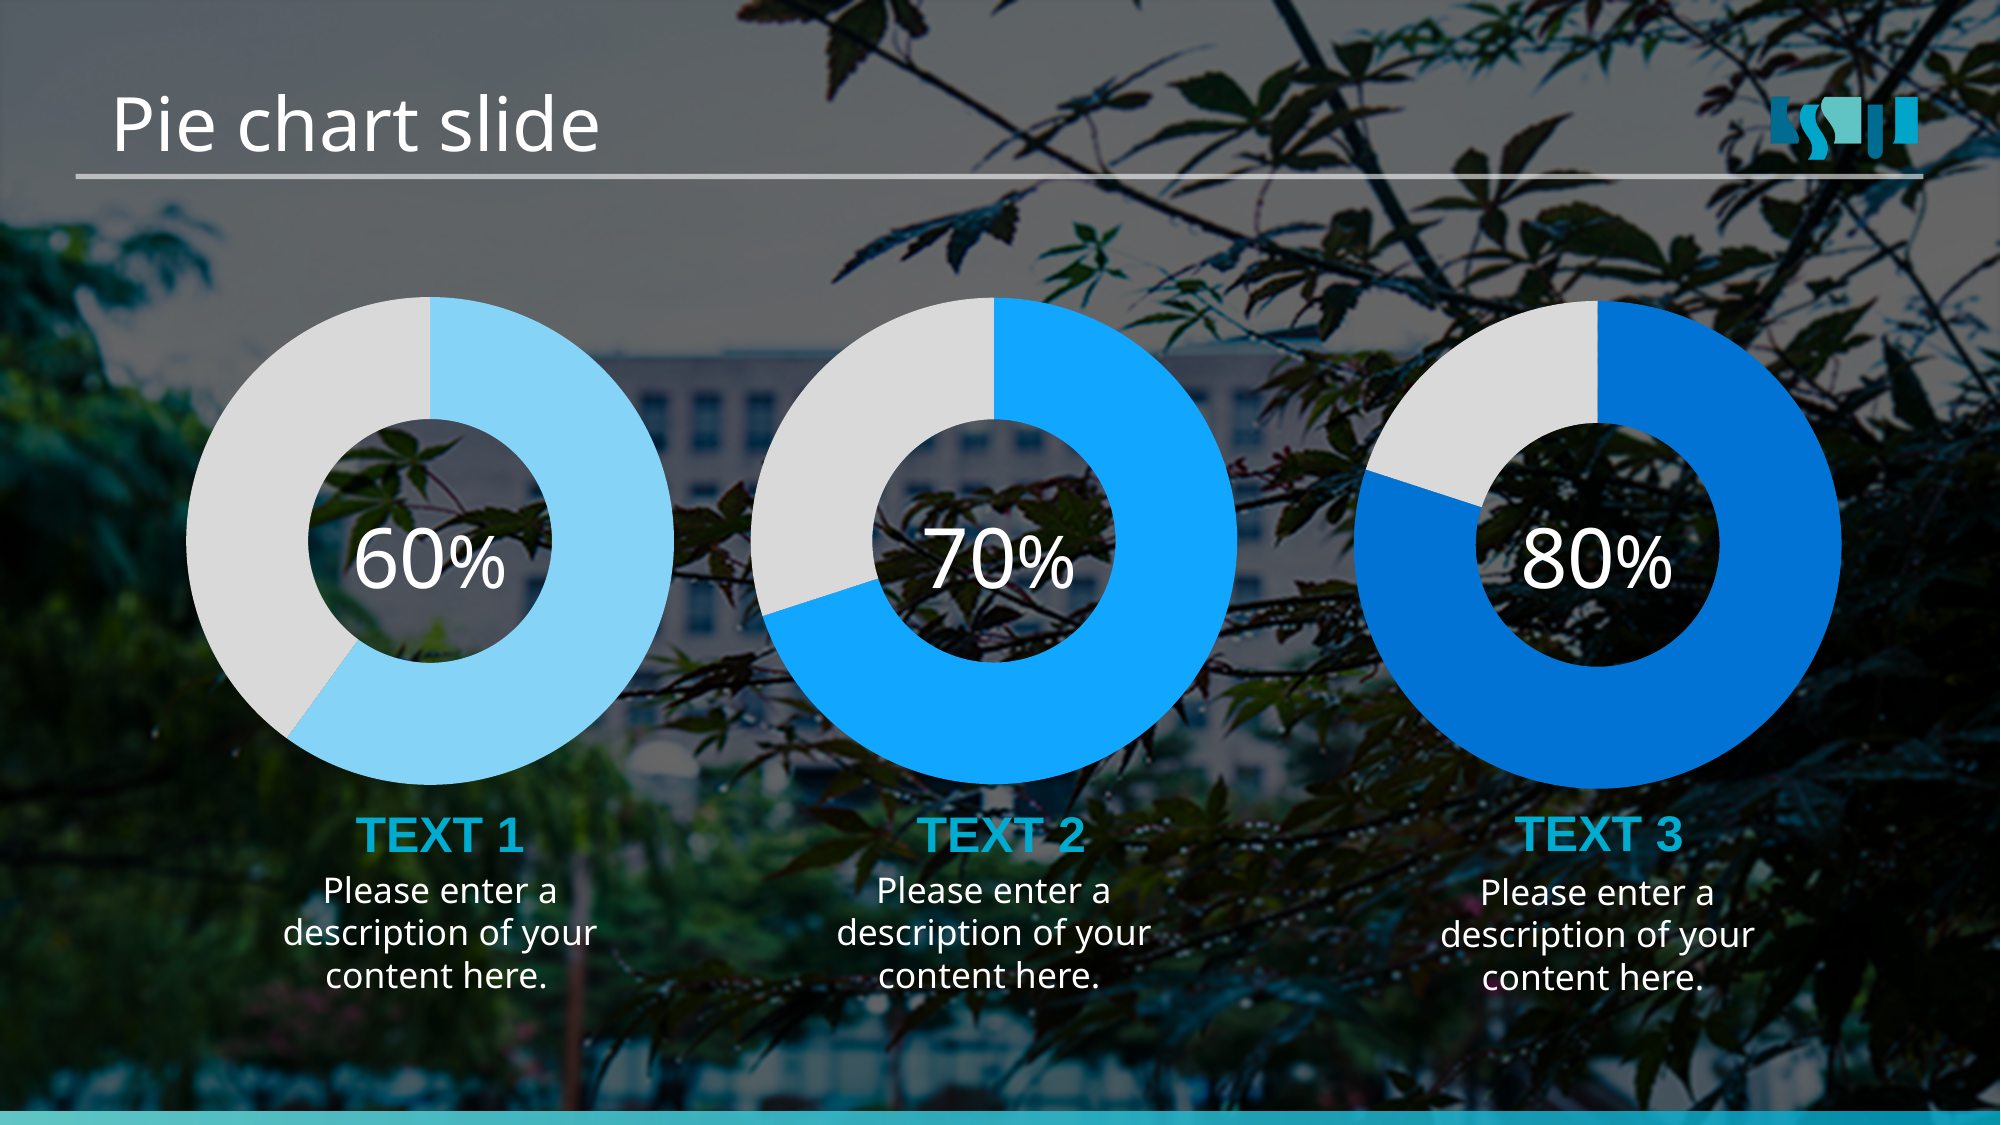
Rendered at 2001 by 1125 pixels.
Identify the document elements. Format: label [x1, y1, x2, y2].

picture [0, 0, 2000, 1125]
chart [75, 286, 1981, 799]
